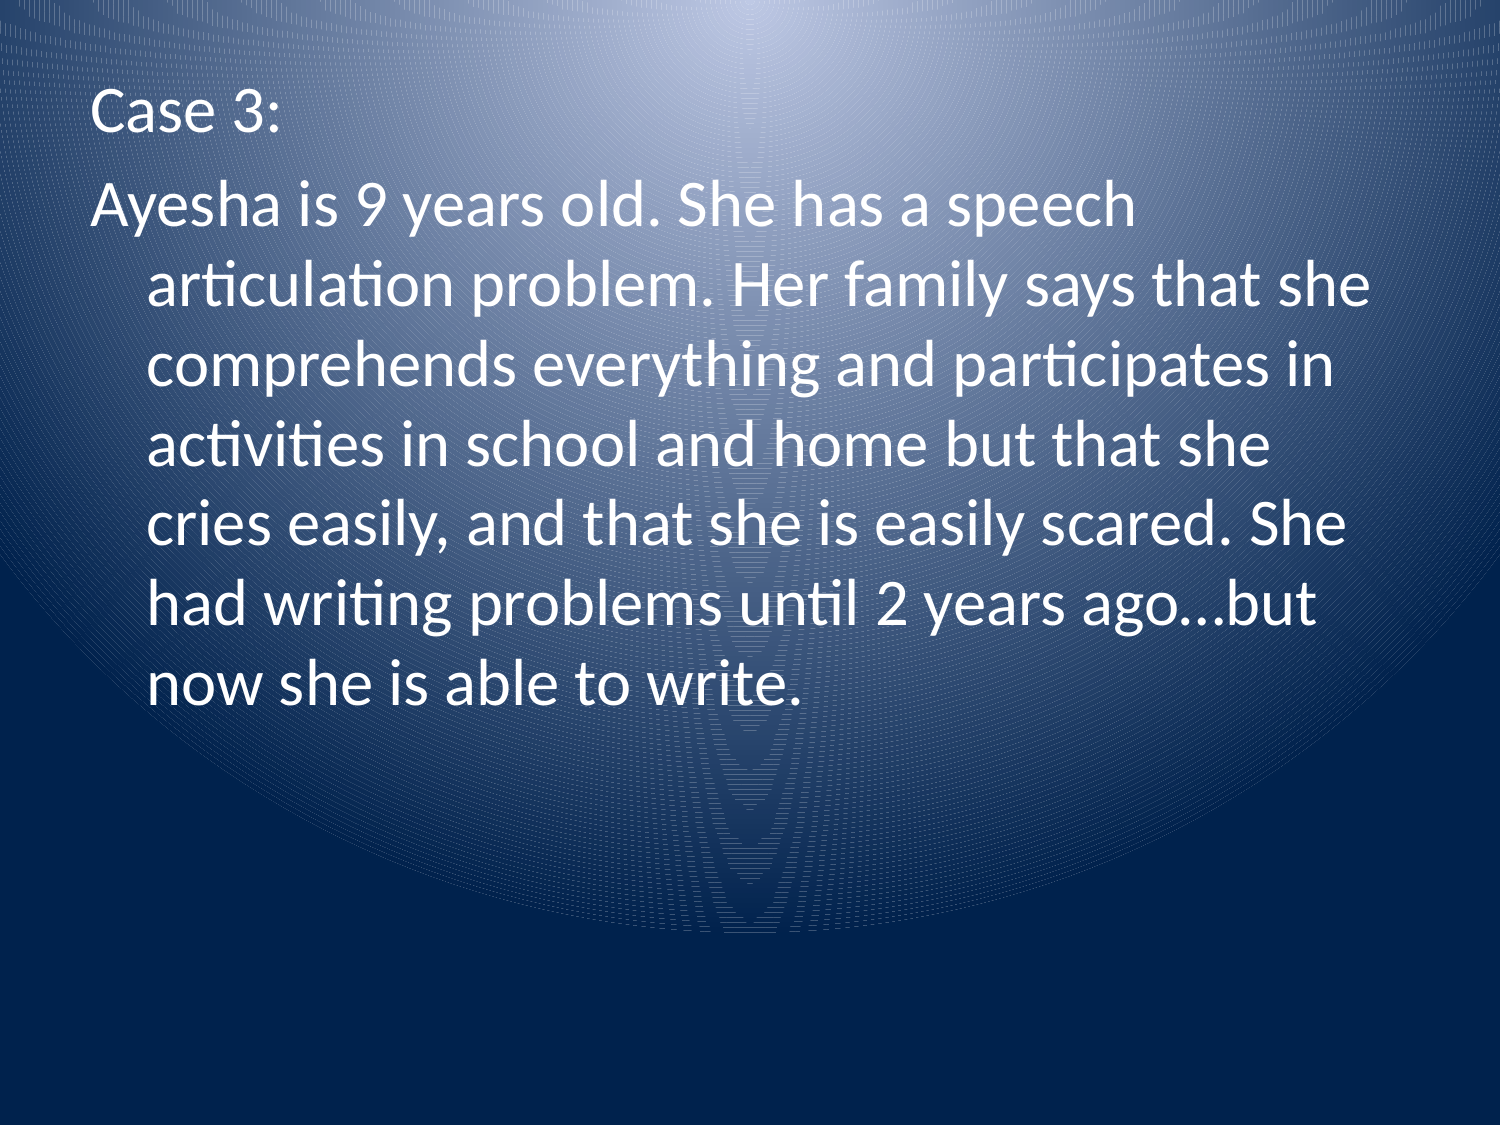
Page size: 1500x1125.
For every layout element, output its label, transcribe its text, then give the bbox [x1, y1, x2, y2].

list Case 3: Ayesha is 9 years old. She has a speech articulation problem. Her family says that she comprehends everything and participates in activities in school and home but that she cries easily, and that she is easily scared. She had writing problems until 2 years ago…but now she is able to write. [75, 58, 1425, 1005]
